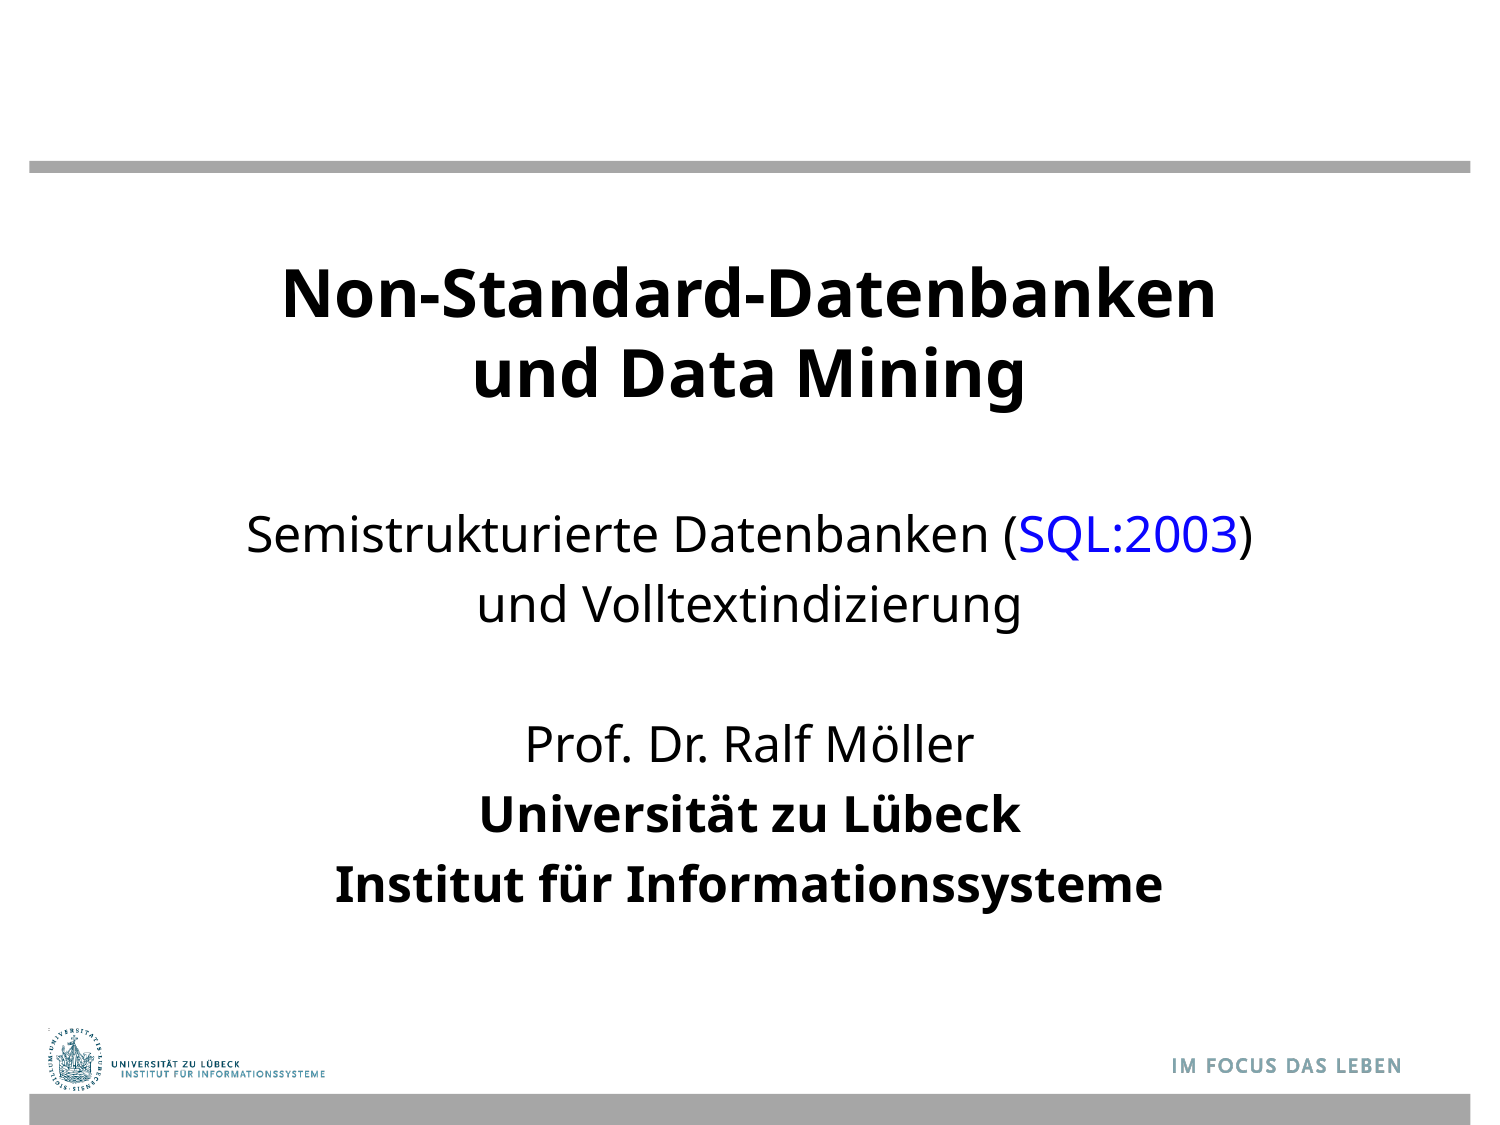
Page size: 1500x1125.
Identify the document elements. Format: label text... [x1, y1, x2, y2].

title Non-Standard-Datenbanken und Data Mining [112, 243, 1388, 485]
subtitle Semistrukturierte Datenbanken (SQL:2003) und Volltextindizierung Prof. Dr. Ralf Möller Universität zu Lübeck Institut für Informationssysteme [225, 495, 1275, 976]
picture [1173, 1058, 1400, 1073]
